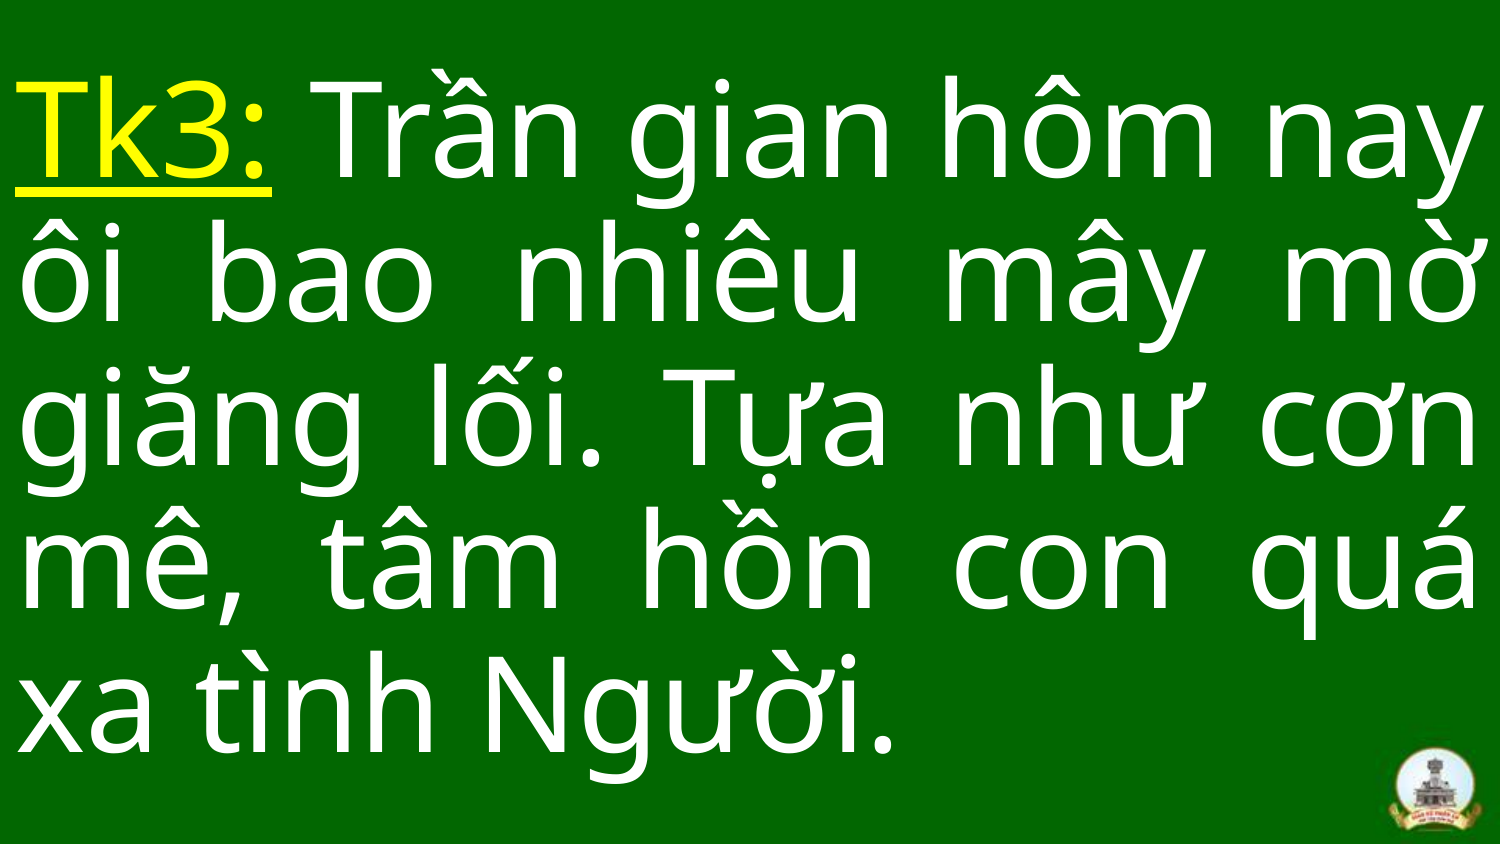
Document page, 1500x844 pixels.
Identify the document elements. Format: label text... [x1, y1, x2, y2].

subtitle Tk3: Trần gian hôm nay ôi bao nhiêu mây mờ giăng lối. Tựa như cơn mê, tâm hồn con quá xa tình Người. [0, 0, 1500, 844]
